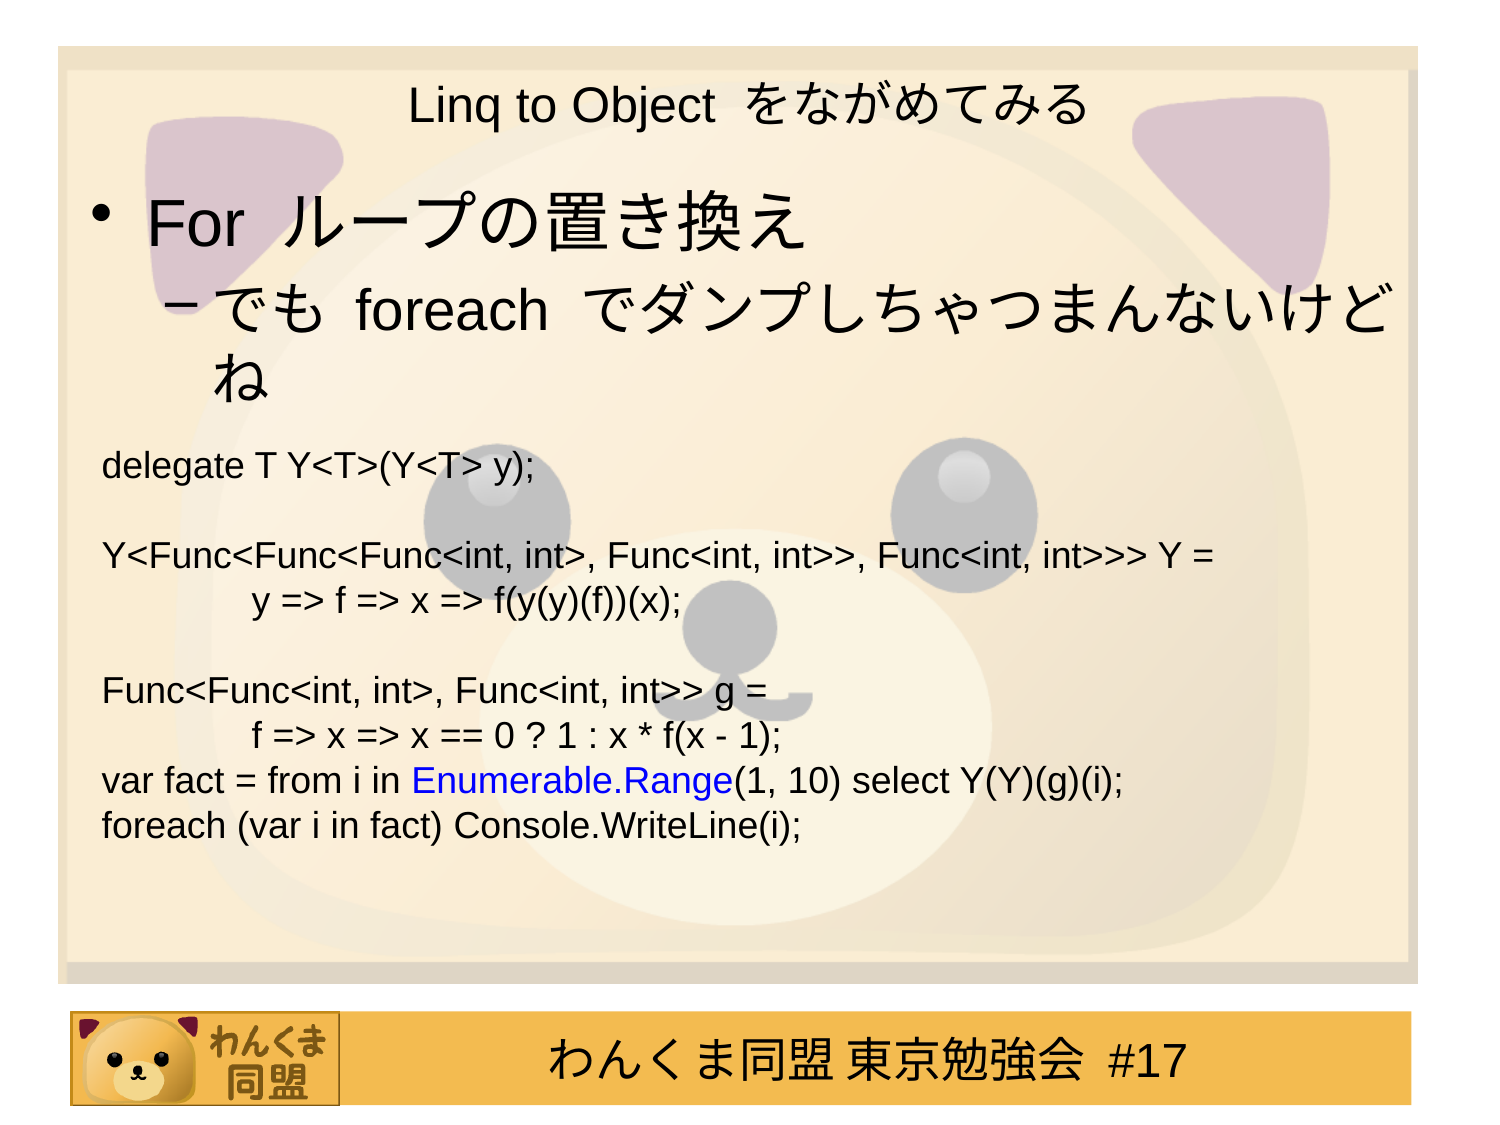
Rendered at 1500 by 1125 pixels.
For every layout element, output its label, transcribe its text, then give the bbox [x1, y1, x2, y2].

title Linq to Object をながめてみる [74, 44, 1426, 162]
list For ループの置き換え でも foreach でダンプしちゃつまんないけどね [74, 172, 1426, 1006]
picture [58, 46, 1418, 984]
picture [70, 1011, 340, 1106]
